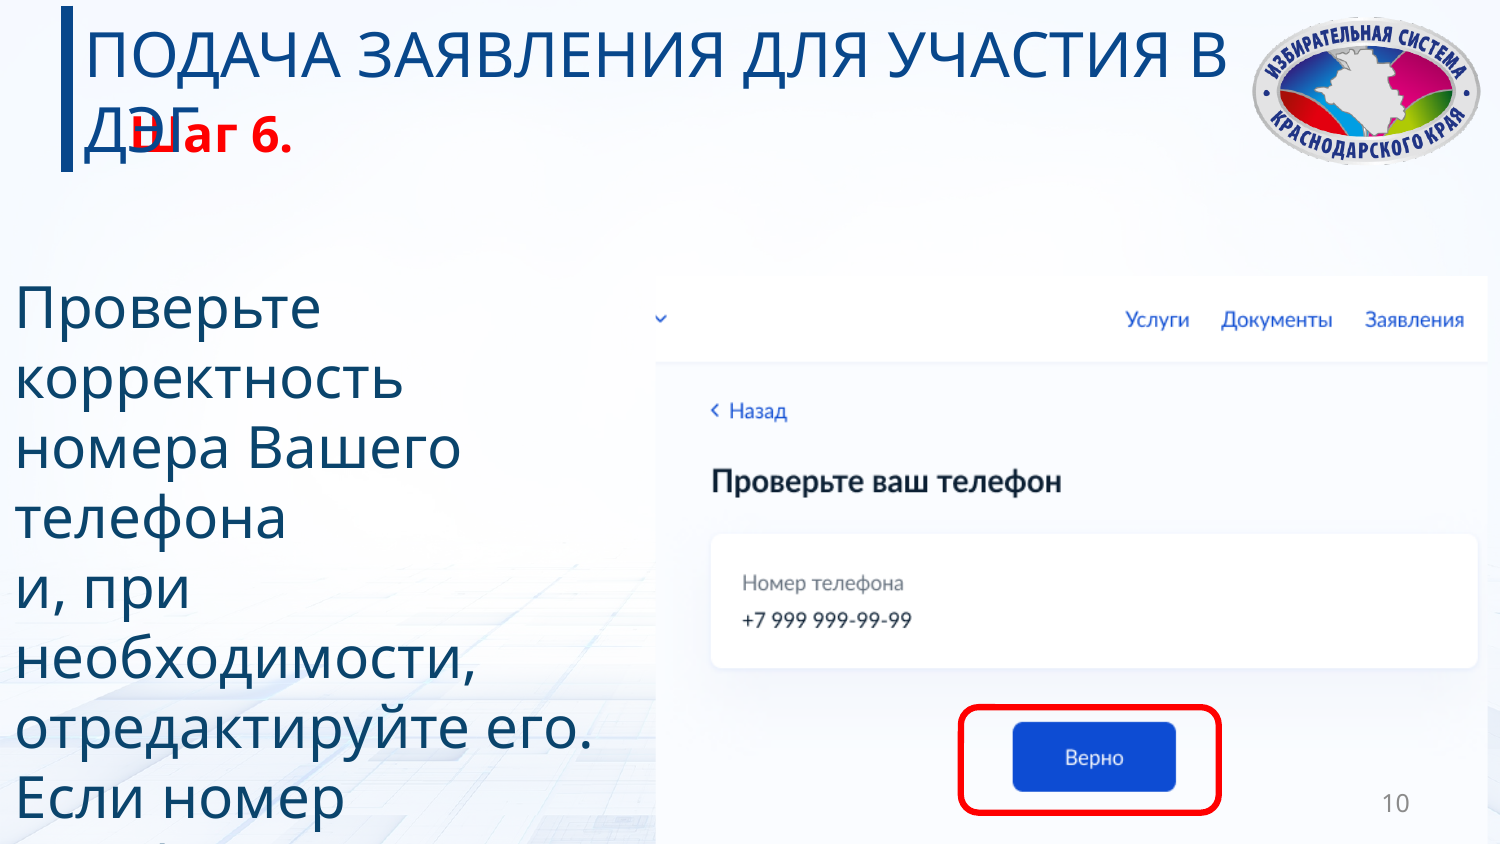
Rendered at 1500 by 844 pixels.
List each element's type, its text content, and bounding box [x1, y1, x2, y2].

picture [1227, 9, 1497, 174]
text_box Проверьте корректность номера Вашего телефона и, при необходимости, отредактируйте его. Если номер телефона корректен, нажмите на кнопку «Верно». [0, 263, 610, 844]
picture [655, 276, 1488, 844]
text_box ПОДАЧА ЗАЯВЛЕНИЯ ДЛЯ УЧАСТИЯ В ДЭГ [73, 9, 1290, 246]
